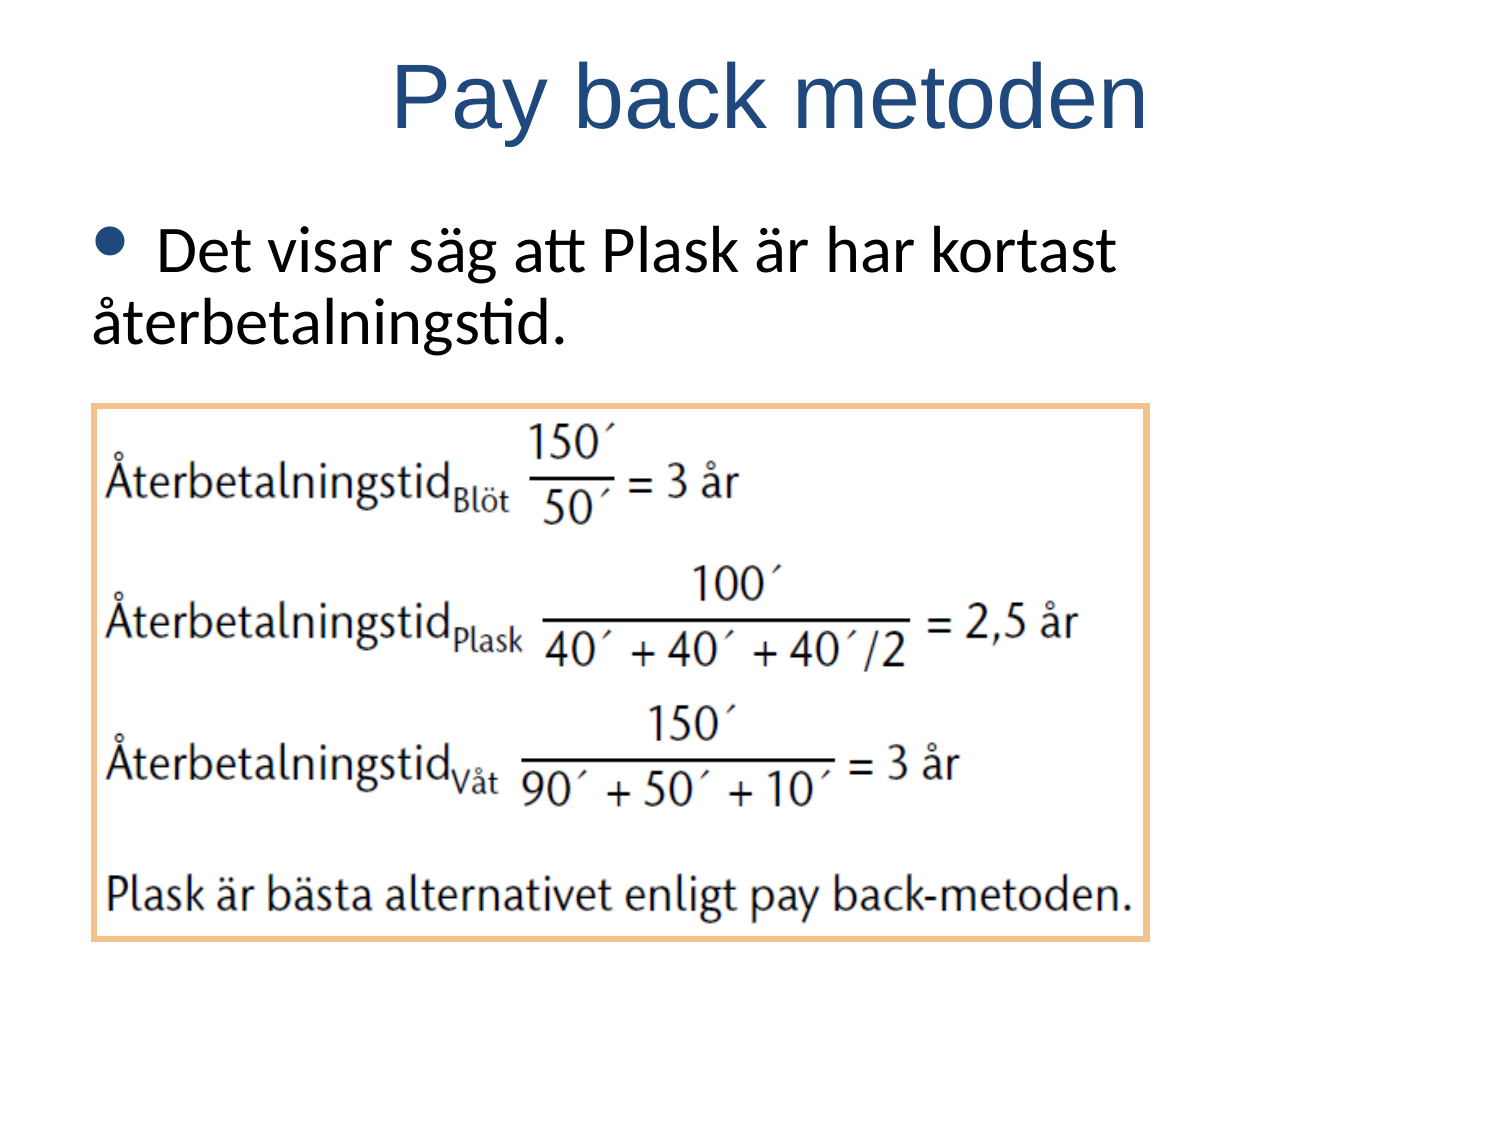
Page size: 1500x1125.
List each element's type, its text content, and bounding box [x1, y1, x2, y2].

text_box Det visar säg att Plask är har kortast återbetalningstid. [76, 208, 1459, 472]
text_box Pay back metoden [375, 29, 1166, 155]
picture [97, 408, 1144, 936]
